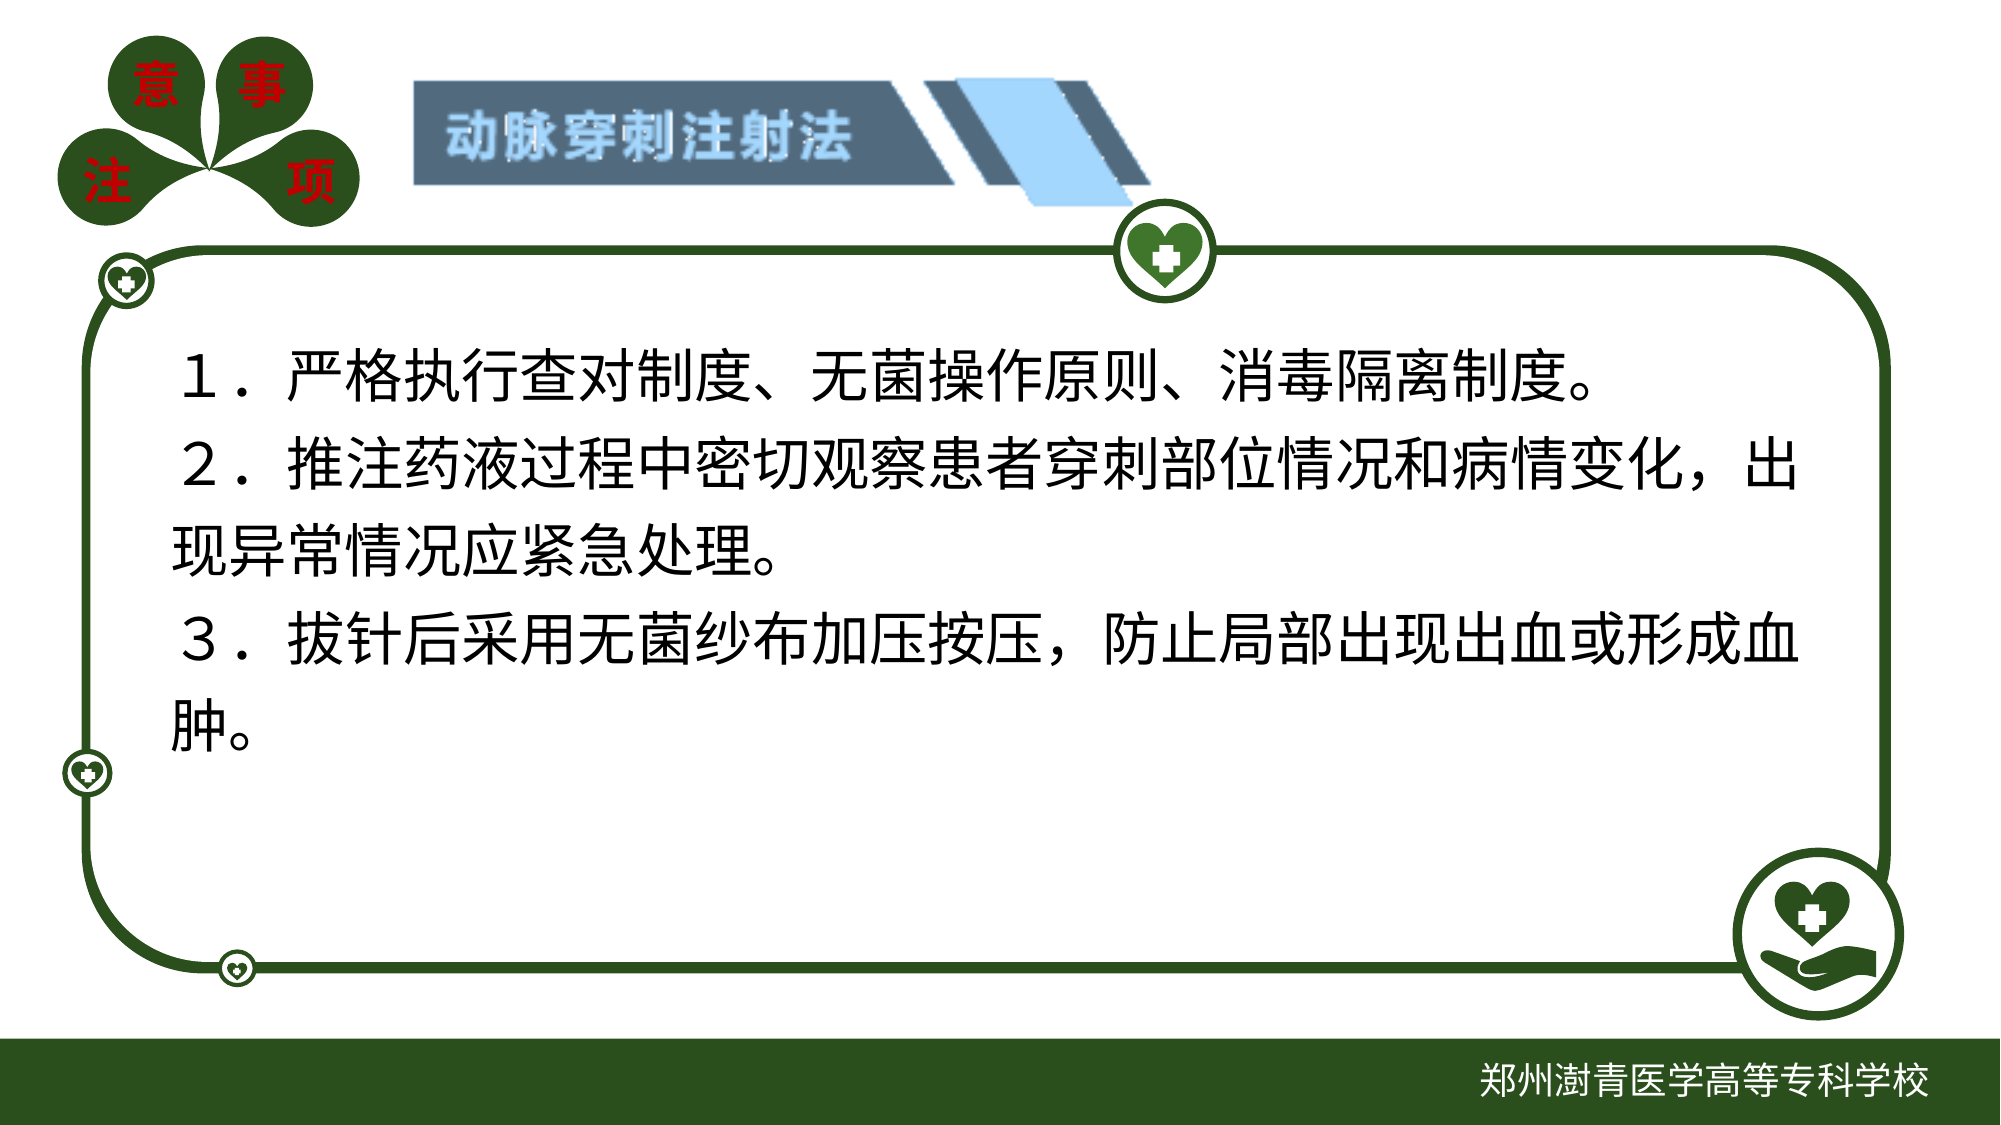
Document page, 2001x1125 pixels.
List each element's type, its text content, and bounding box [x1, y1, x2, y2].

picture [409, 63, 1178, 216]
text_box １．严格执行查对制度、无菌操作原则、消毒隔离制度。 ２．推注药液过程中密切观察患者穿刺部位情况和病情变化，出现异常情况应紧急处理。 ３．拔针后采用无菌纱布加压按压，防止局部出现出血或形成血肿。 [155, 314, 1845, 767]
text_box 郑州澍青医学高等专科学校 [1465, 1049, 1950, 1125]
